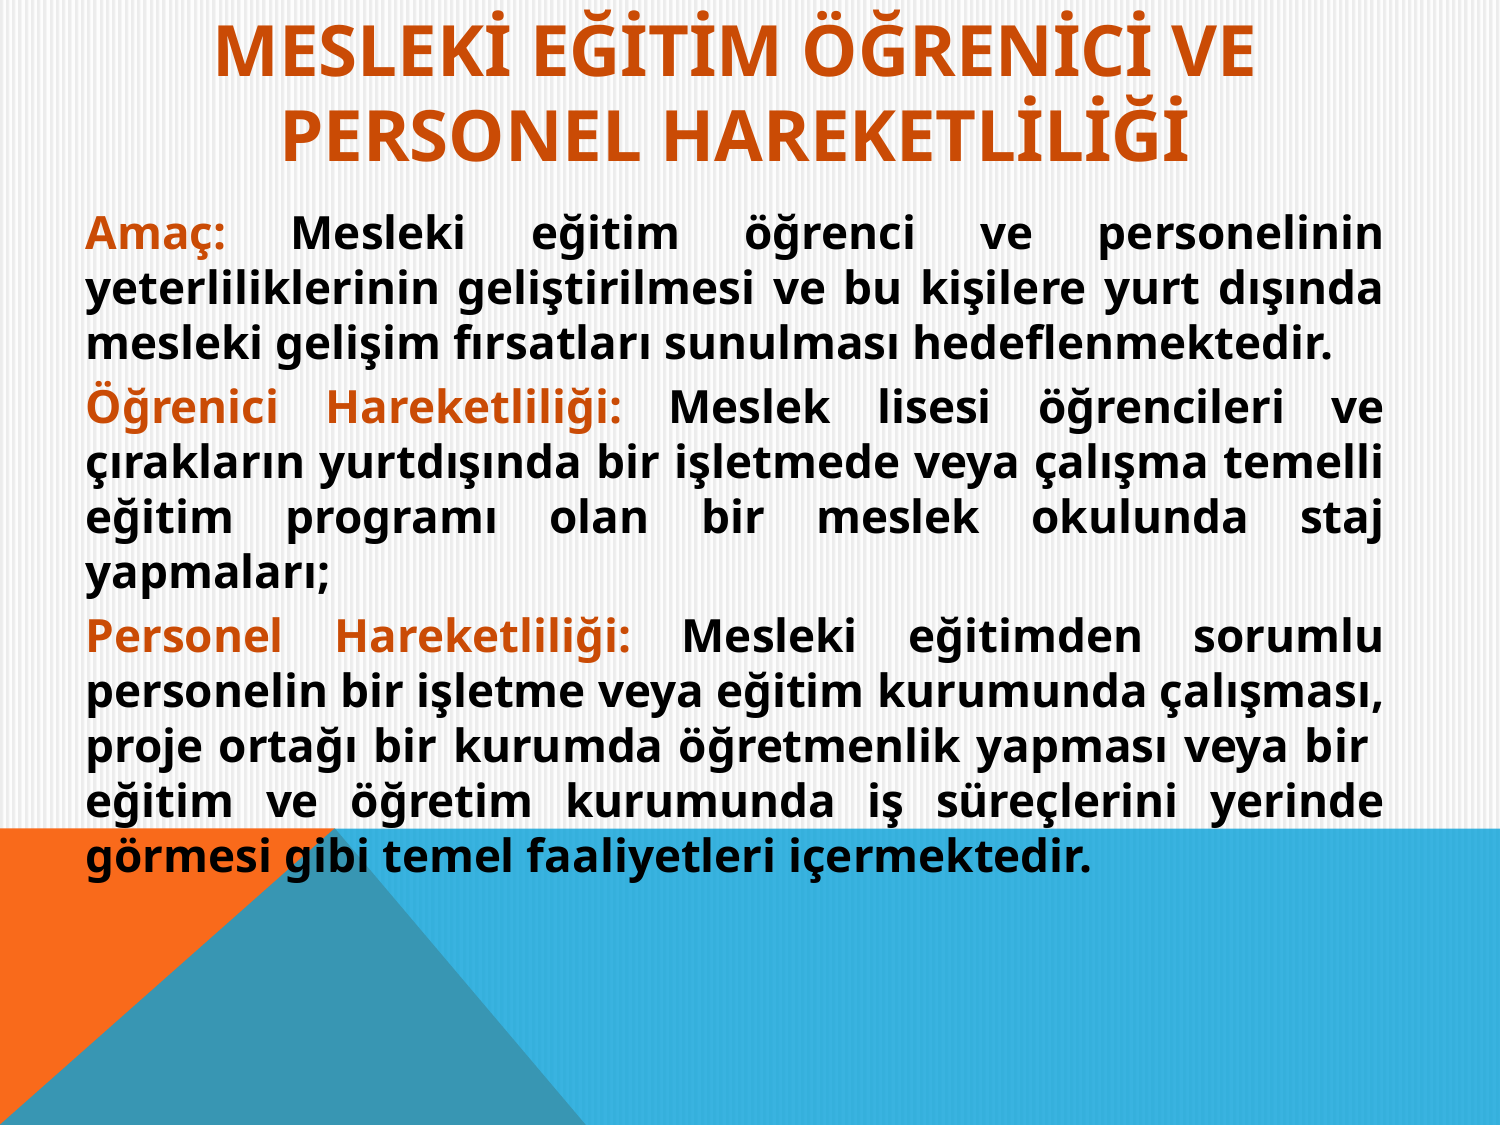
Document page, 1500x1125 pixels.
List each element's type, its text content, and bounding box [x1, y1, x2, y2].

text_box Amaç: Mesleki eğitim öğrenci ve personelinin yeterliliklerinin geliştirilmesi ve bu kişilere yurt dışında mesleki gelişim fırsatları sunulması hedeflenmektedir. Öğrenici Hareketliliği: Meslek lisesi öğrencileri ve çırakların yurtdışında bir işletmede veya çalışma temelli eğitim programı olan bir meslek okulunda staj yapmaları; Personel Hareketliliği: Mesleki eğitimden sorumlu personelin bir işletme veya eğitim kurumunda çalışması, proje ortağı bir kurumda öğretmenlik yapması veya bir eğitim ve öğretim kurumunda iş süreçlerini yerinde görmesi gibi temel faaliyetleri içermektedir. [70, 196, 1400, 890]
title Meslekİ eğİtİm Öğrenİcİ ve Personel Hareketlİlİğİ [31, 30, 1439, 150]
